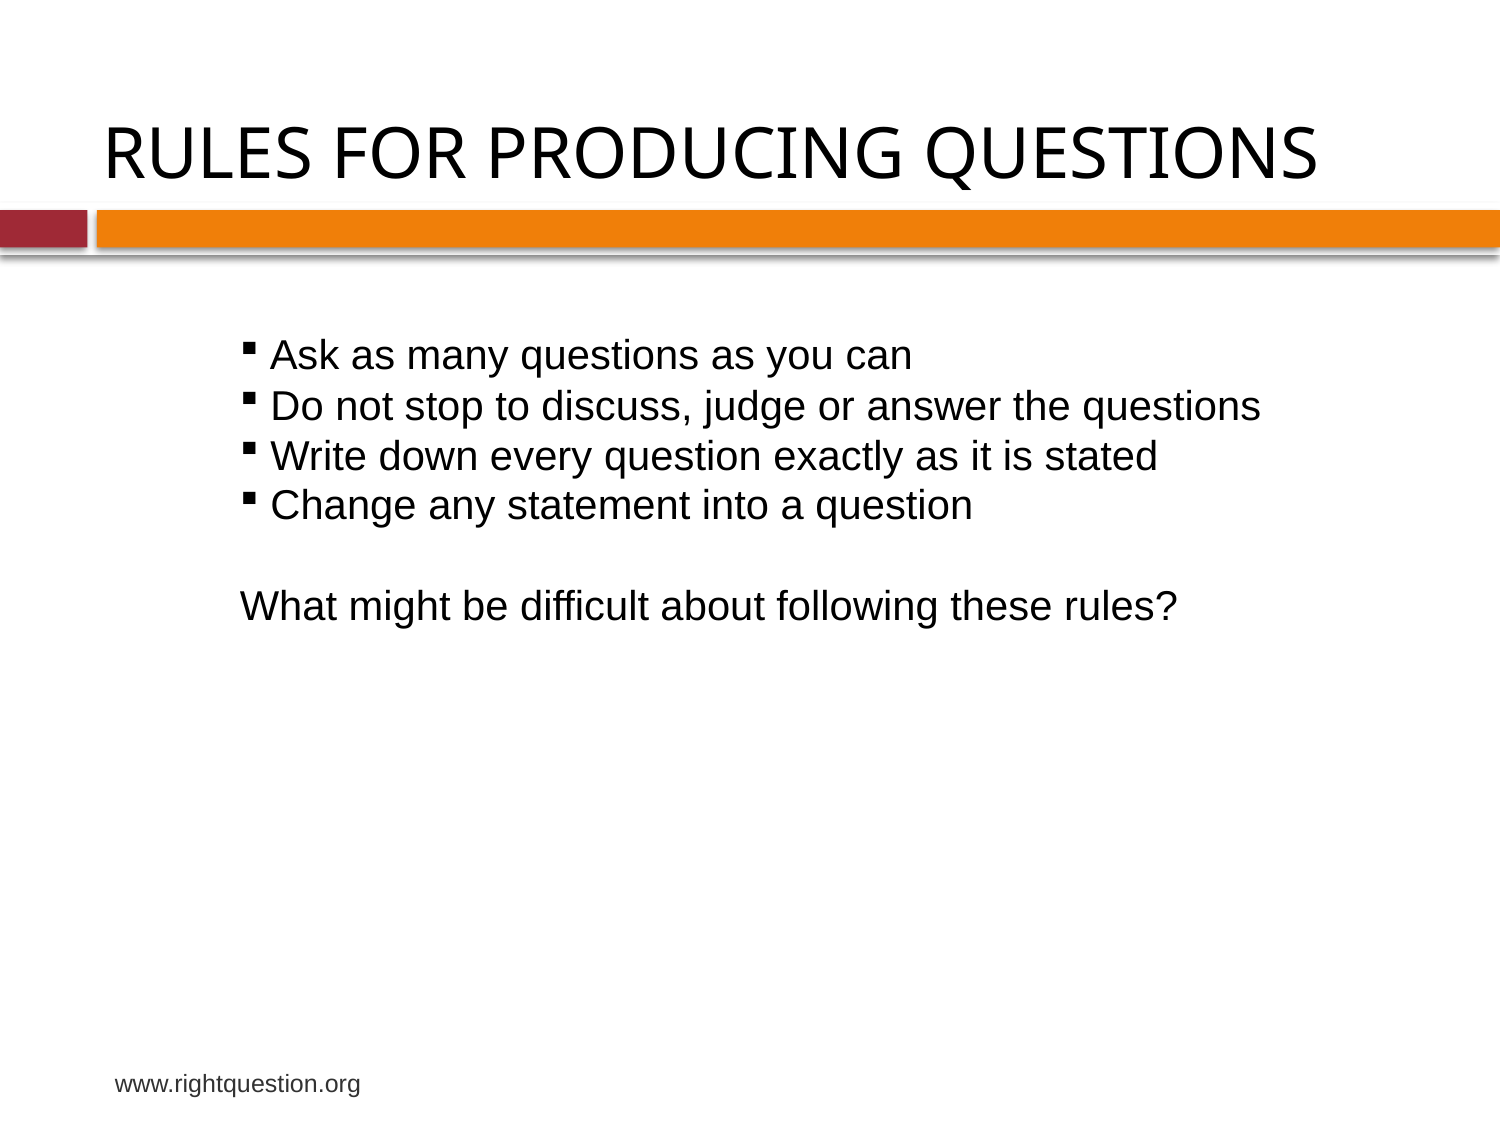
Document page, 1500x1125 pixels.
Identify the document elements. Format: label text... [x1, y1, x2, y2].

text_box RULES FOR PRODUCING QUESTIONS [87, 99, 1450, 200]
footer www.rightquestion.org [99, 1052, 990, 1113]
text_box Ask as many questions as you can Do not stop to discuss, judge or answer the questions Write down every question exactly as it is stated Change any statement into a question What might be difficult about following these rules? [225, 270, 1300, 736]
